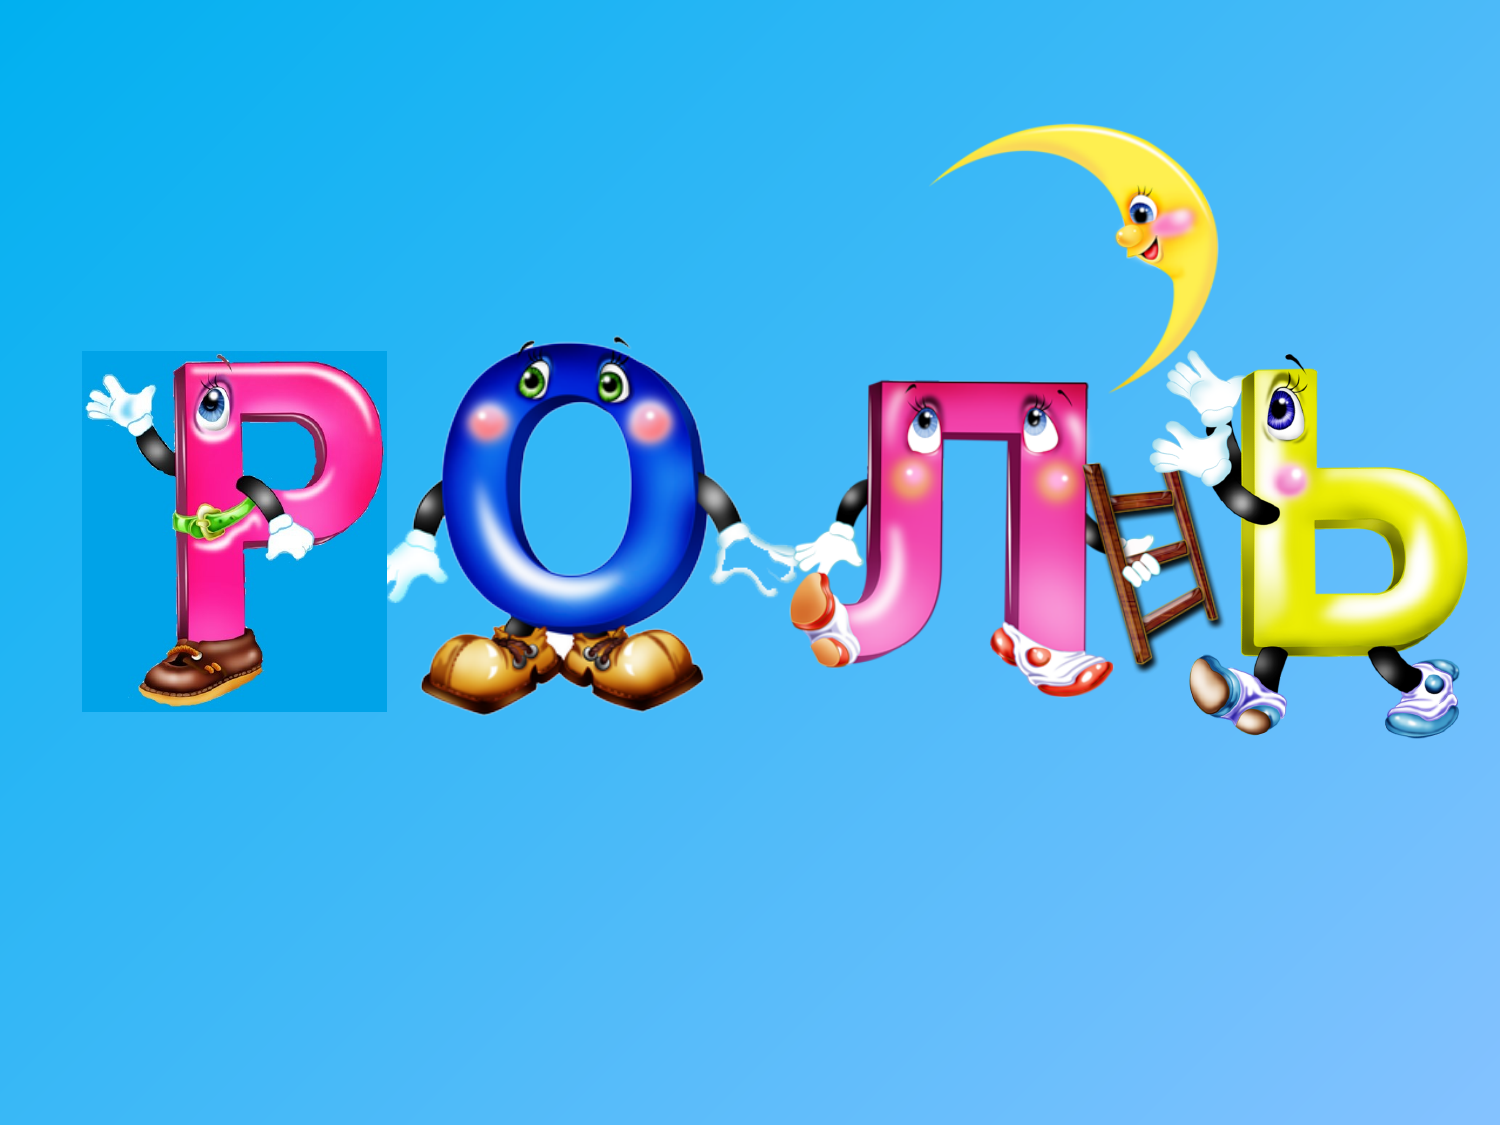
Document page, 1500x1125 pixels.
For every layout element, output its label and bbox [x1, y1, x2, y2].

picture [86, 355, 384, 706]
picture [344, 116, 1500, 833]
